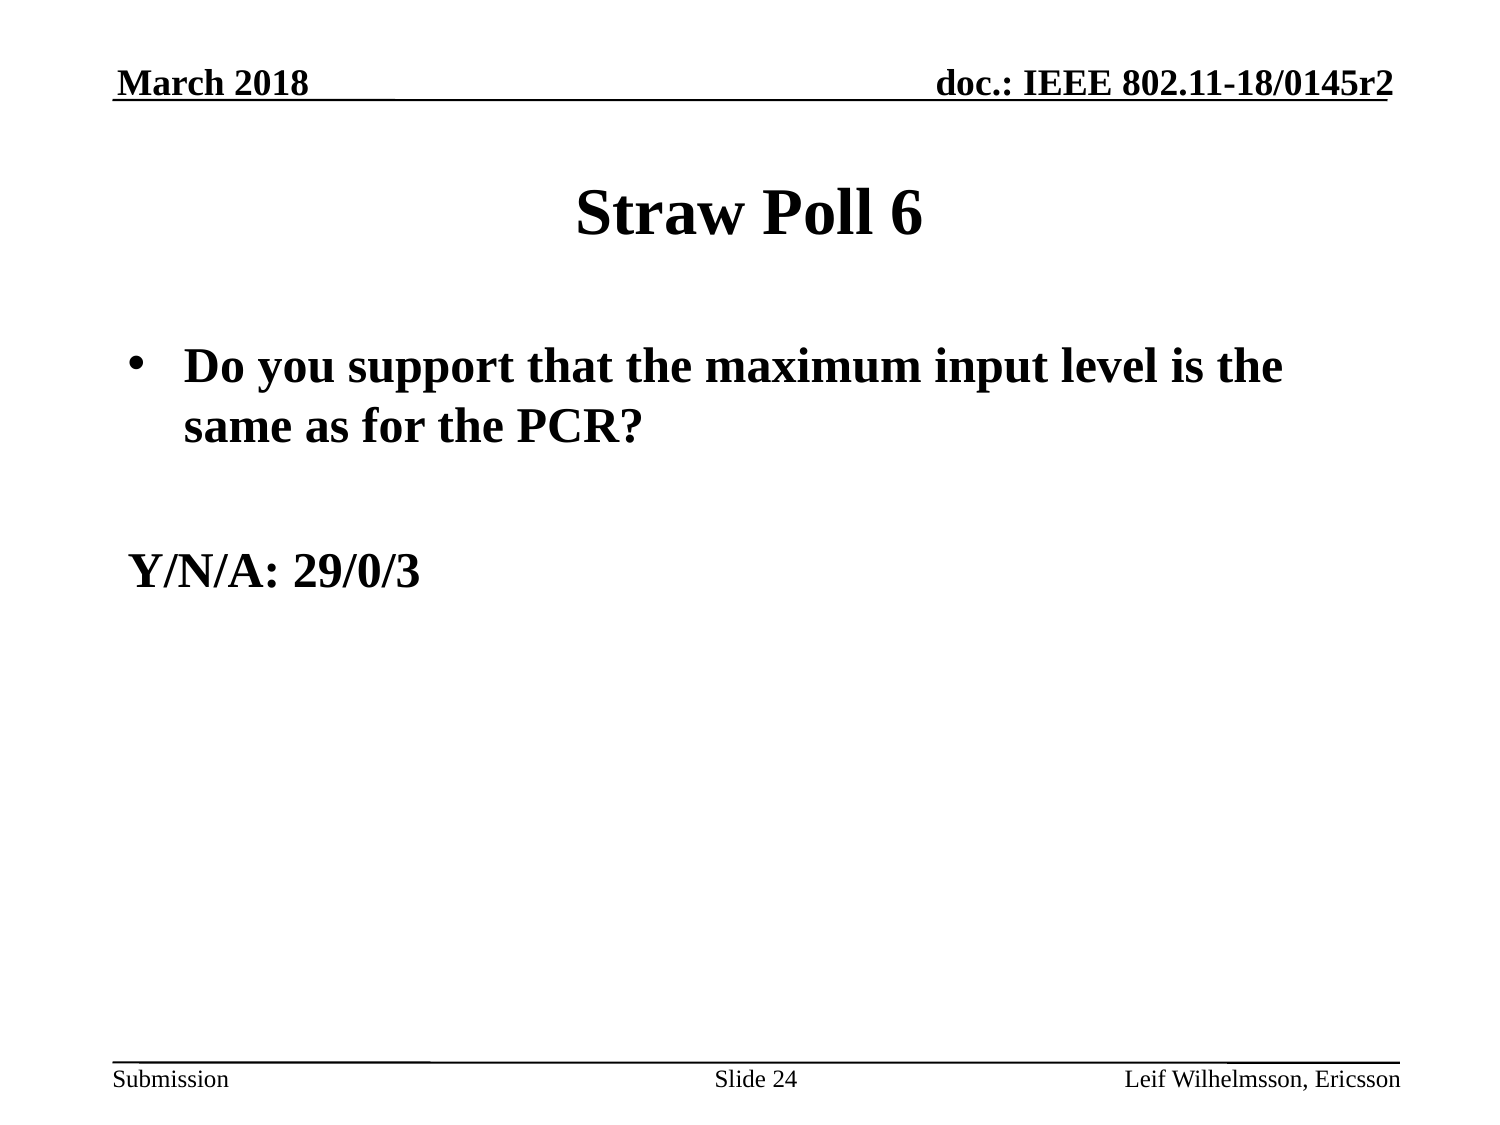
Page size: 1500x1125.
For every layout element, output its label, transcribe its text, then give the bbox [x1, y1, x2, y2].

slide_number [116, 58, 507, 104]
title Straw Poll 6 [112, 111, 1388, 303]
footer Leif Wilhelmsson, Ericsson [1007, 1061, 1402, 1093]
list Do you support that the maximum input level is the same as for the PCR? Y/N/A: 29/0/3 [112, 324, 1388, 1016]
slide_number Slide 24 [712, 1061, 800, 1123]
